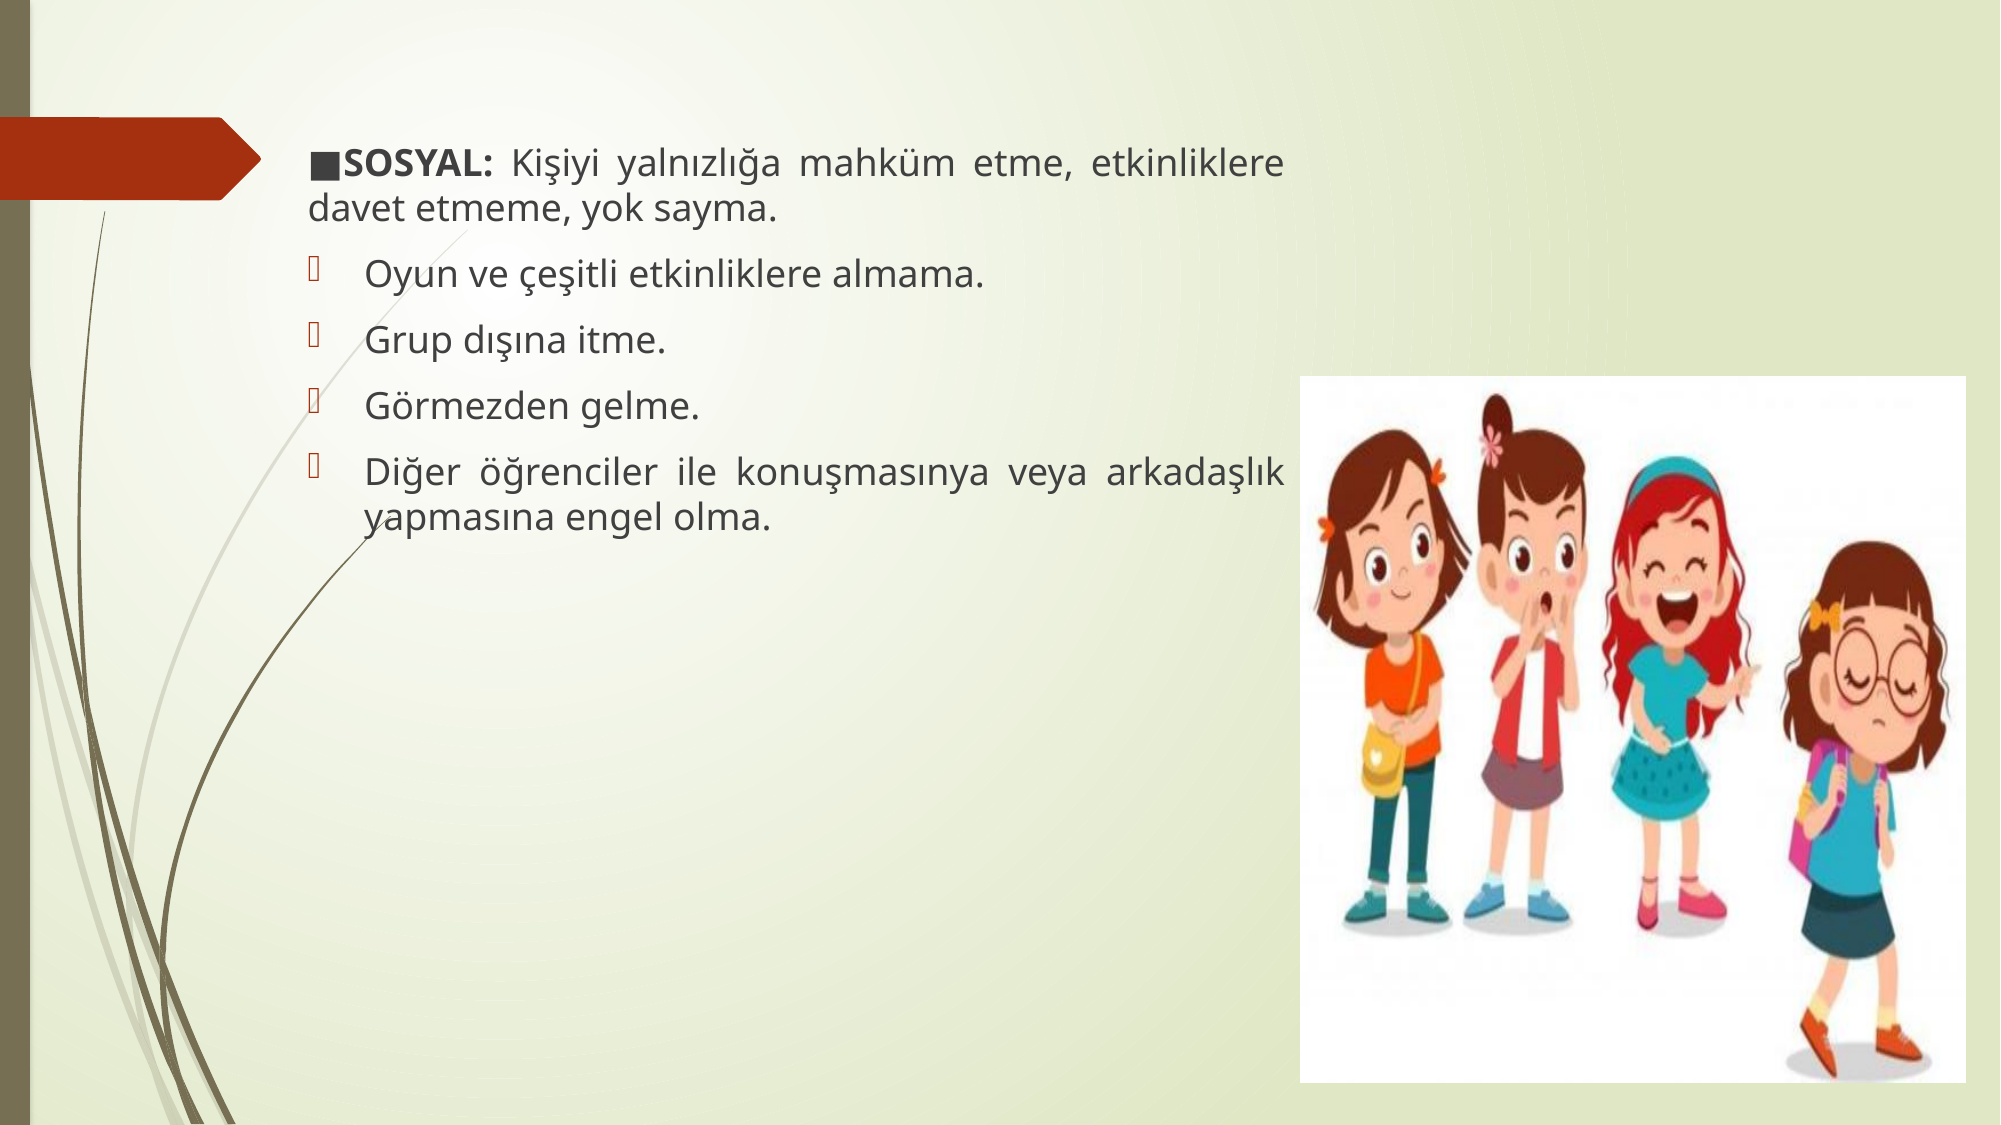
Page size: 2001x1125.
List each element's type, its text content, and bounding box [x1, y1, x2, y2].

picture [1300, 376, 1967, 1083]
list ■SOSYAL: Kişiyi yalnızlığa mahküm etme, etkinliklere davet etmeme, yok sayma. Oyun ve çeşitli etkinliklere almama. Grup dışına itme. Görmezden gelme. Diğer öğrenciler ile konuşmasınya veya arkadaşlık yapmasına engel olma. [292, 131, 1301, 697]
